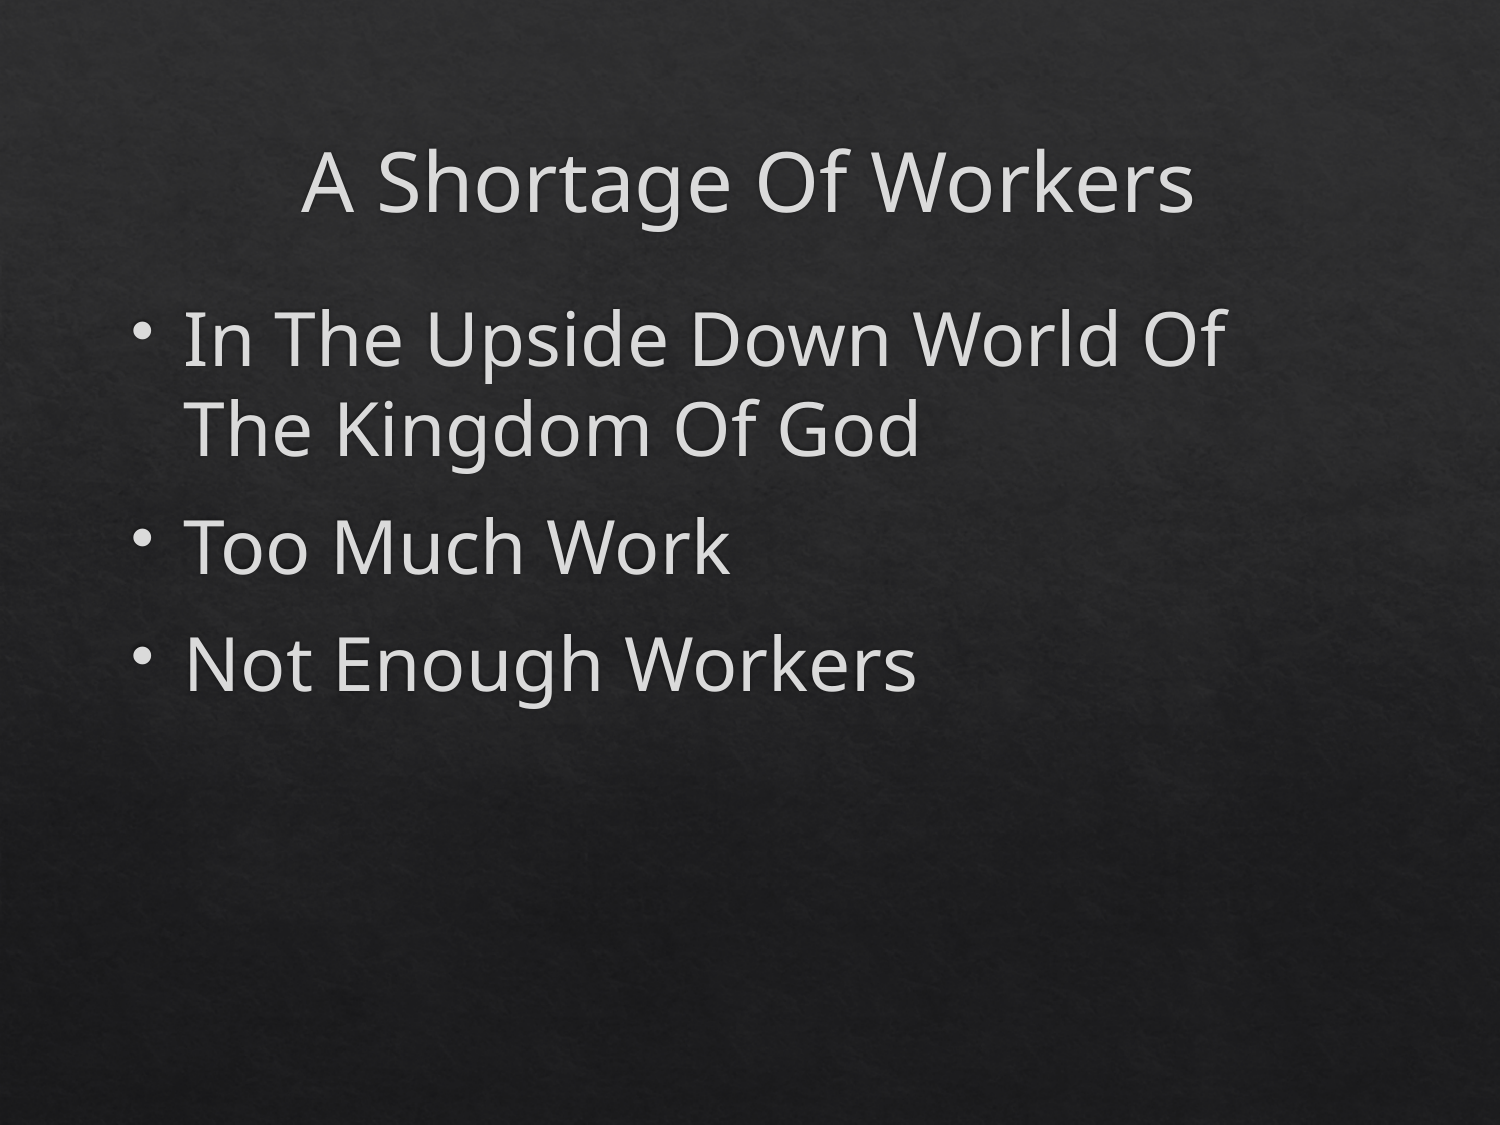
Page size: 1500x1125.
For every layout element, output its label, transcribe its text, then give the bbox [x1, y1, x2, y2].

title A Shortage Of Workers [112, 99, 1387, 260]
list In The Upside Down World Of The Kingdom Of God Too Much Work Not Enough Workers [112, 284, 1387, 950]
